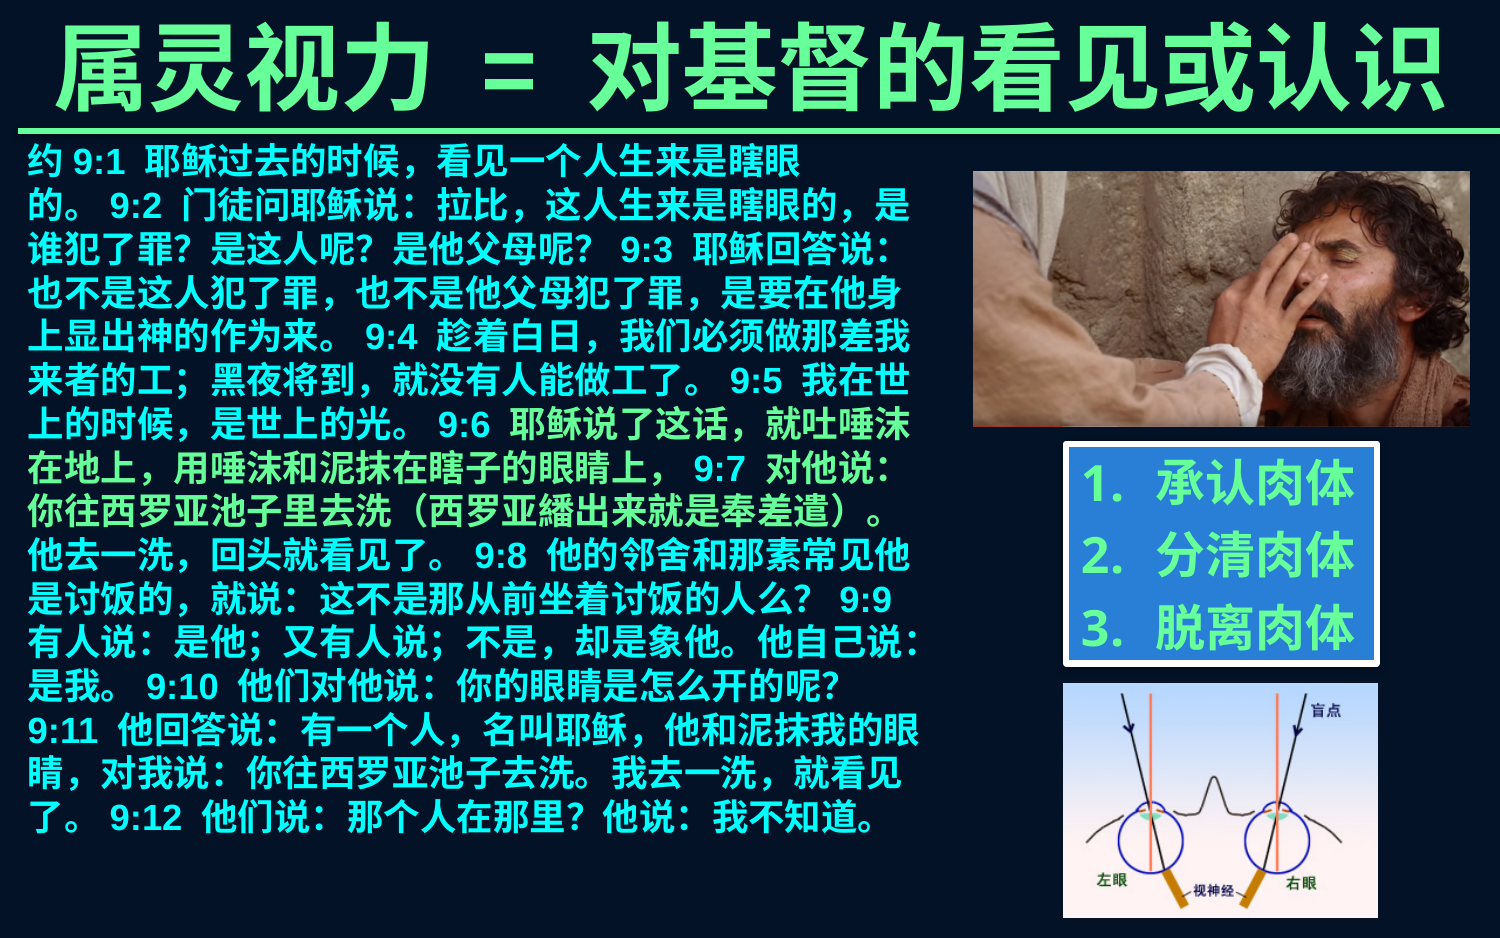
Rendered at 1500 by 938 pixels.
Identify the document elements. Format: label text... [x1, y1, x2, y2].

picture [1062, 683, 1379, 918]
text_box 承认肉体 分清肉体 脱离肉体 [1063, 441, 1380, 667]
text_box 属灵视力 = 对基督的看见或认识 [38, 0, 1463, 130]
text_box 约9:1 耶稣过去的时候，看见一个人生来是瞎眼的。9:2 门徒问耶稣说：拉比，这人生来是瞎眼的，是谁犯了罪？是这人呢？是他父母呢？9:3 耶稣回答说：也不是这人犯了罪，也不是他父母犯了罪，是要在他身上显出神的作为来。9:4 趁着白日，我们必须做那差我来者的工；黑夜将到，就没有人能做工了。9:5 我在世上的时候，是世上的光。9:6 耶稣说了这话，就吐唾沫在地上，用唾沫和泥抹在瞎子的眼睛上，9:7 对他说：你往西罗亚池子里去洗（西罗亚繙出来就是奉差遣）。他去一洗，回头就看见了。9:8 他的邻舍和那素常见他是讨饭的，就说：这不是那从前坐着讨饭的人么？9:9 有人说：是他；又有人说；不是，却是象他。他自己说：是我。9:10 他们对他说：你的眼睛是怎么开的呢？9:11 他回答说：有一个人，名叫耶稣，他和泥抹我的眼睛，对我说：你往西罗亚池子去洗。我去一洗，就看见了。9:12 他们说：那个人在那里？他说：我不知道。 [12, 131, 951, 846]
picture [973, 170, 1470, 427]
